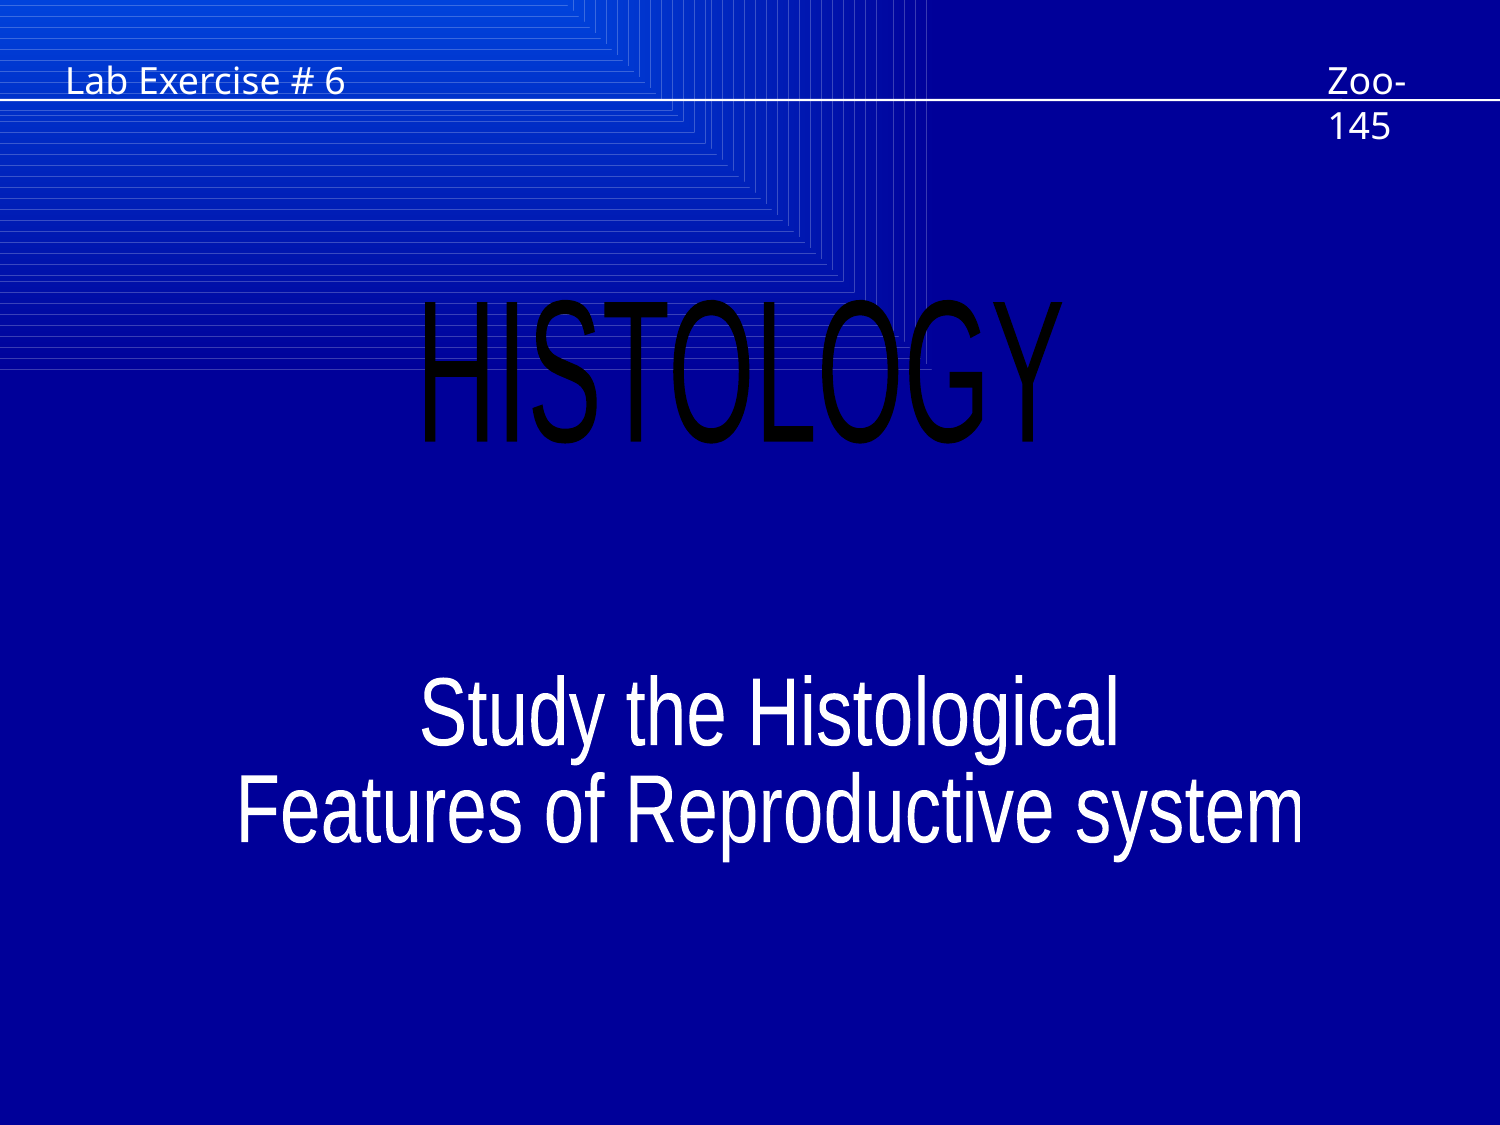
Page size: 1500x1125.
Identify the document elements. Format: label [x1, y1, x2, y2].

text_box [0, 49, 1500, 111]
